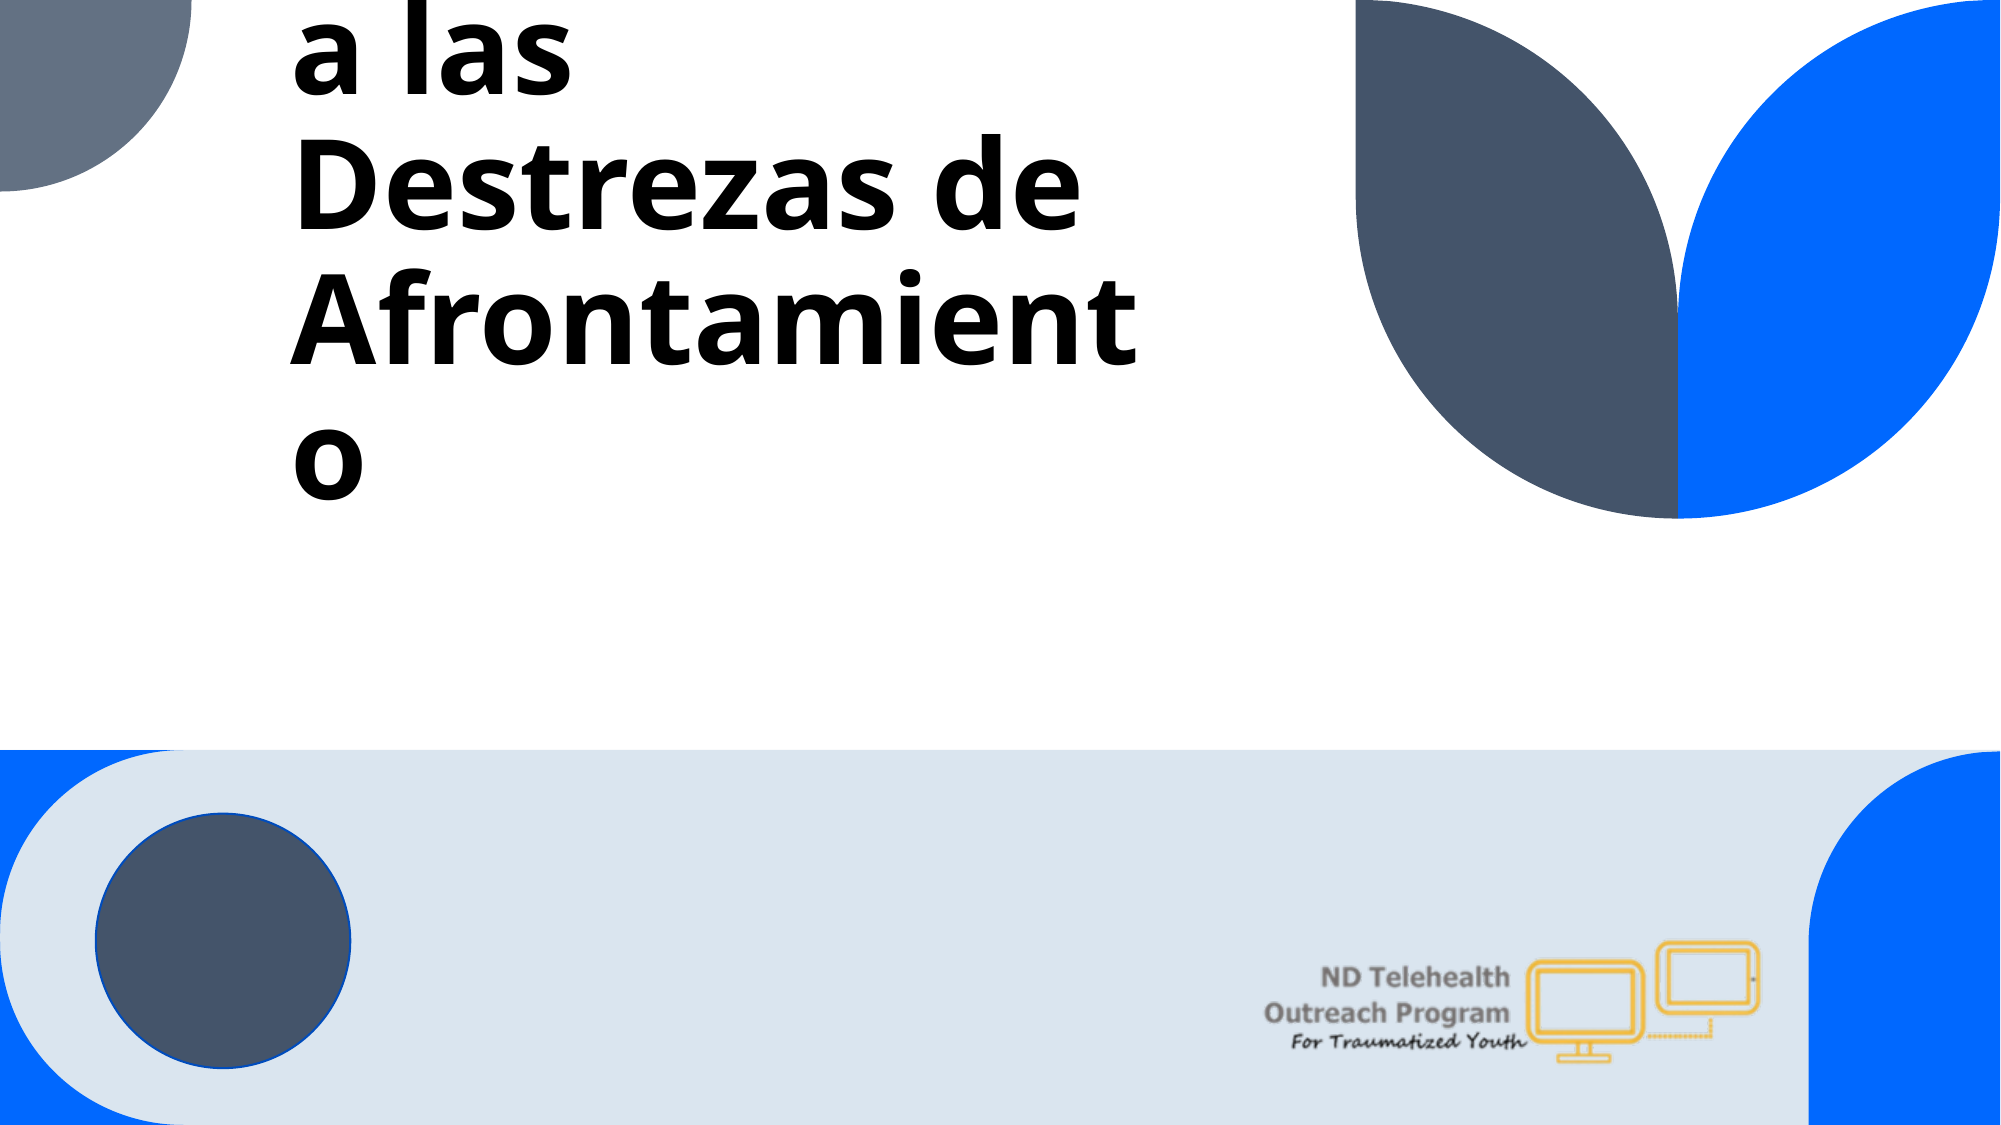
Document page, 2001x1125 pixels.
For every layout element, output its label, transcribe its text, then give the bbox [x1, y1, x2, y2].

picture [1257, 884, 1811, 1113]
title Introducción a las Destrezas de Afrontamiento [275, 142, 1204, 535]
